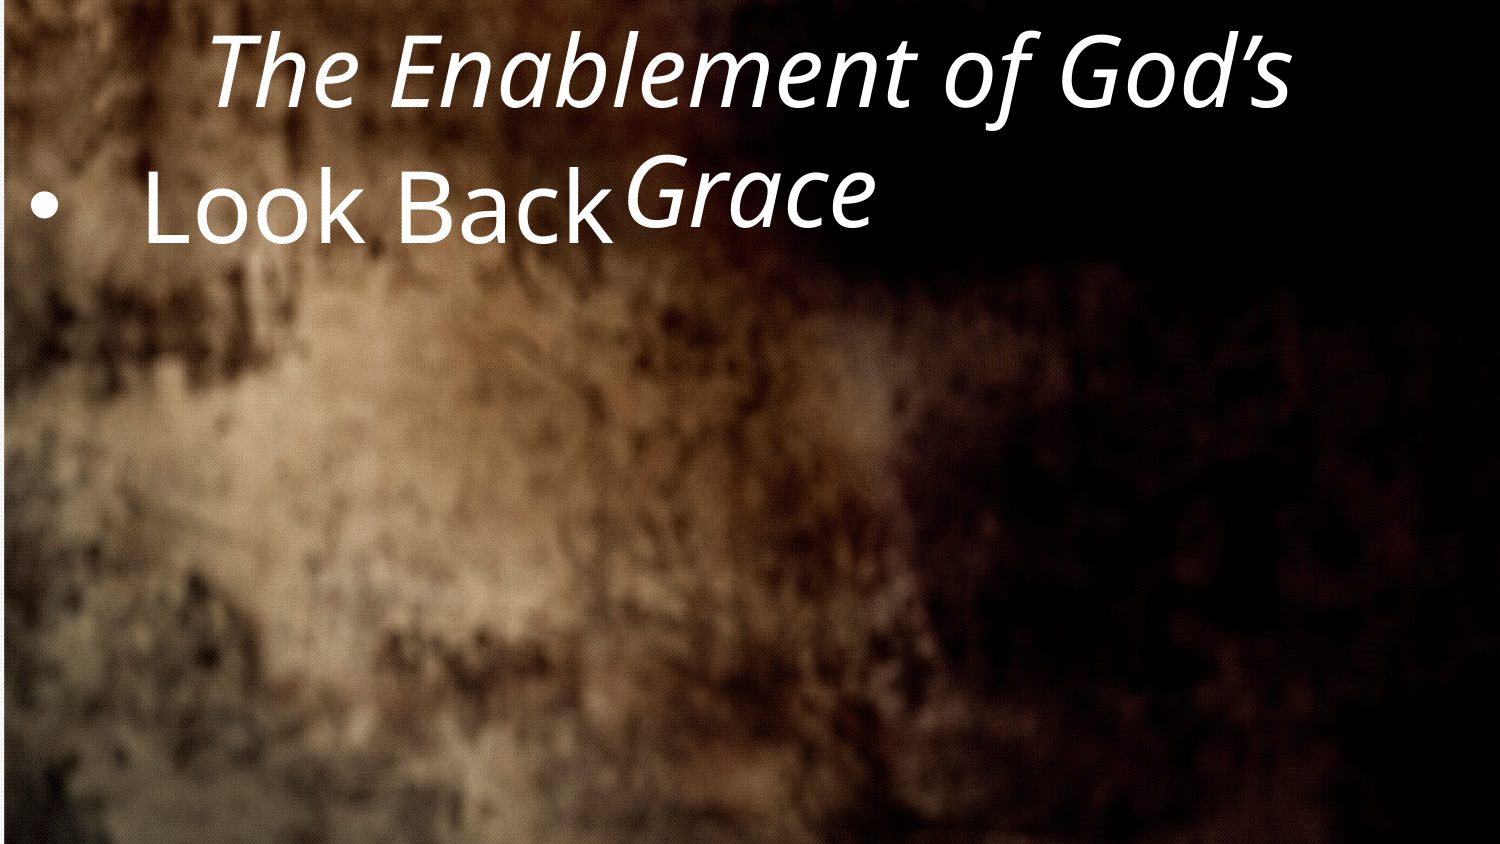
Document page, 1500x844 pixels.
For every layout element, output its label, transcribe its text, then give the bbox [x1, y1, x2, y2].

text_box The Enablement of God’s Grace [78, 0, 1422, 255]
picture [0, 0, 1500, 844]
text_box Look Back [12, 136, 1325, 271]
